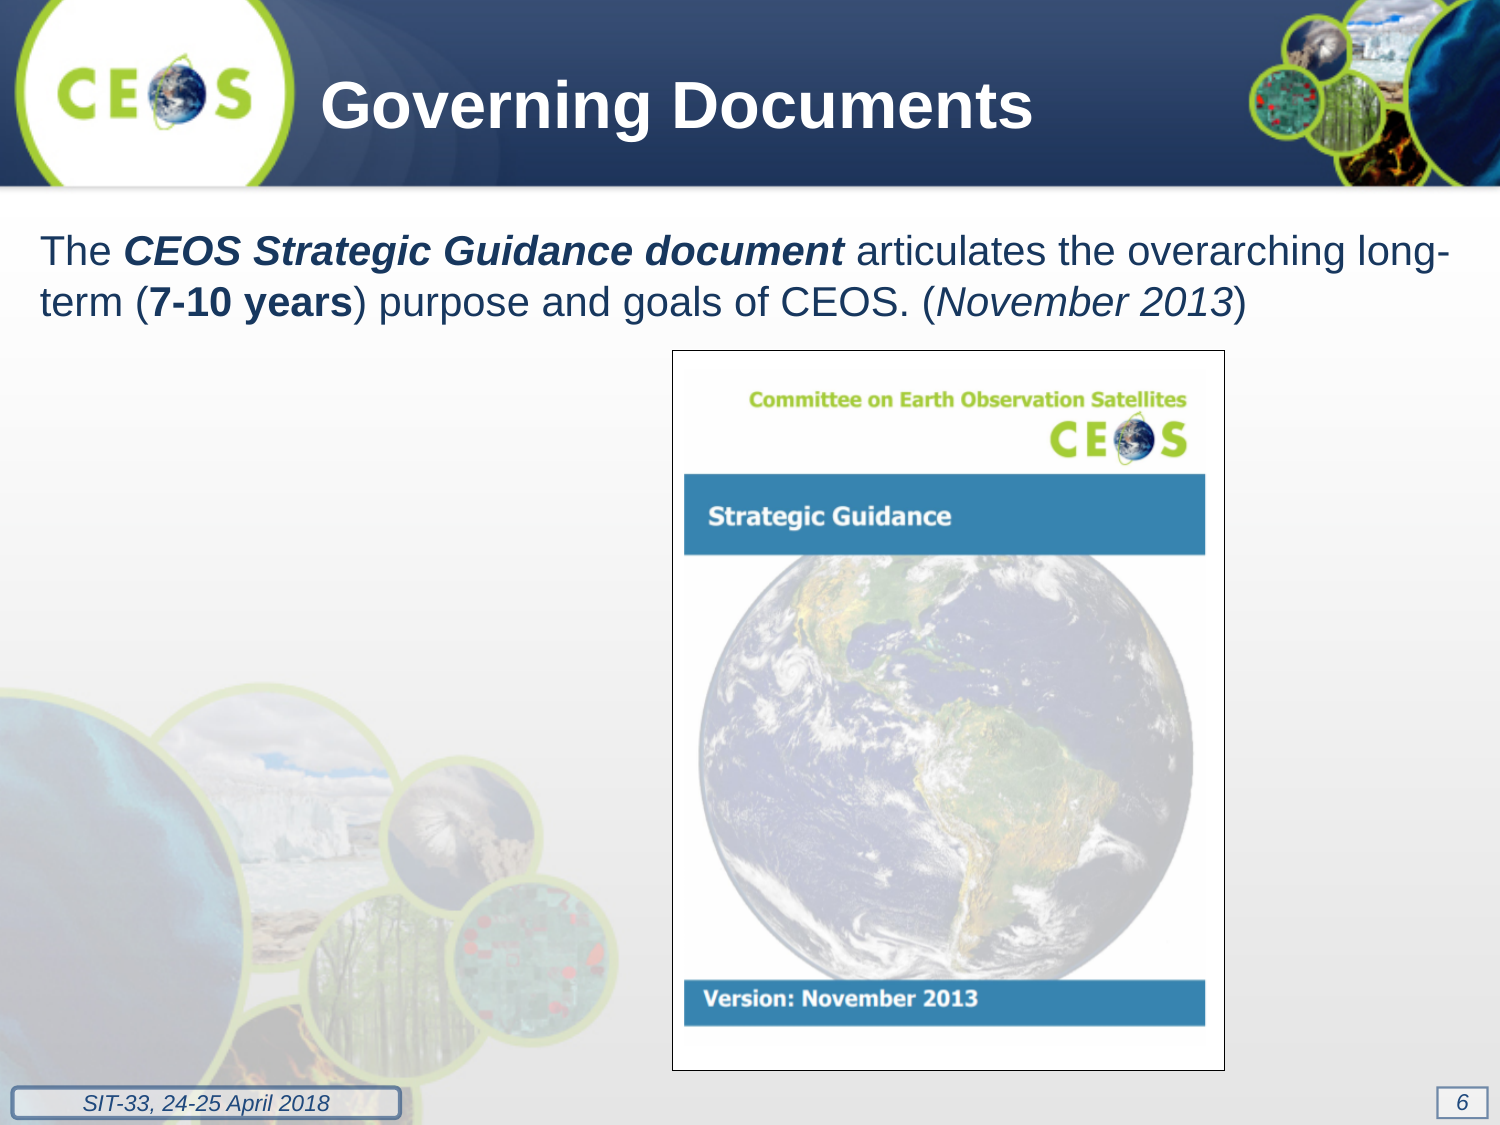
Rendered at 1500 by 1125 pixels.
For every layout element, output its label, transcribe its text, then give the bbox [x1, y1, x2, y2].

text_box Governing Documents [312, 54, 1225, 149]
slide_number 6 [1436, 1086, 1489, 1119]
picture [0, 0, 1500, 1125]
text_box The CEOS Strategic Guidance document articulates the overarching long-term (7-10 years) purpose and goals of CEOS. (November 2013) [24, 216, 1488, 332]
